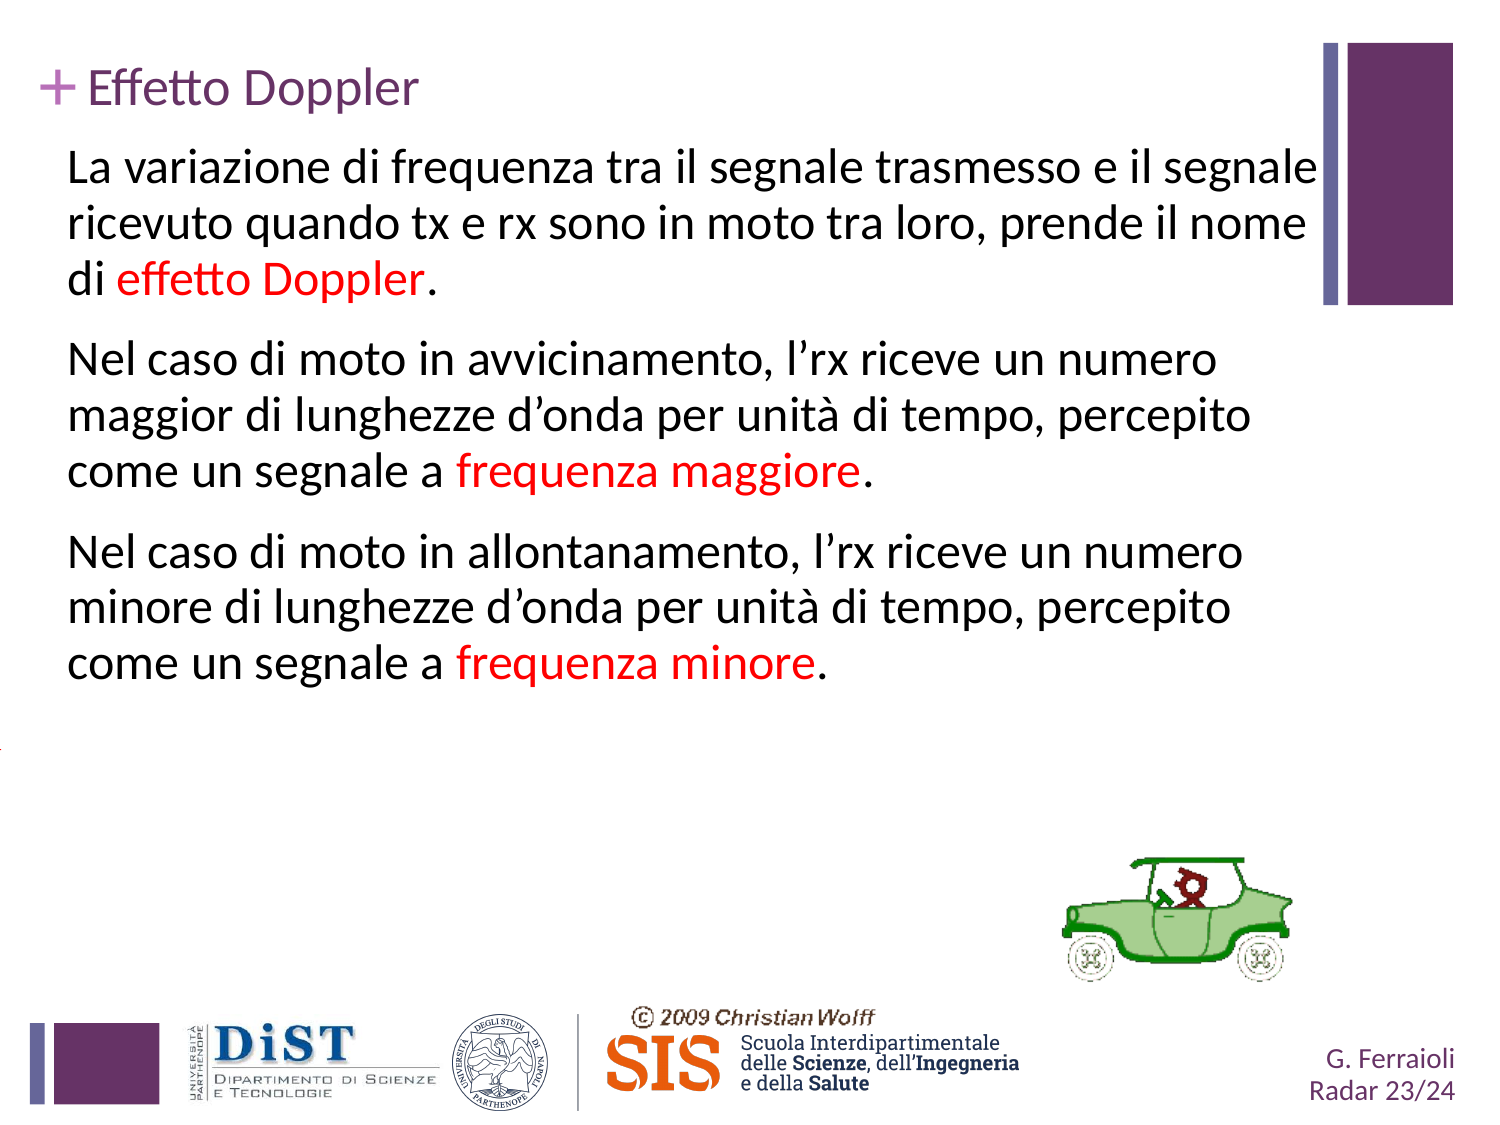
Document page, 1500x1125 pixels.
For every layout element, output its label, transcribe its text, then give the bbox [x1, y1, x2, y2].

picture [0, 749, 1500, 1112]
text_box La variazione di frequenza tra il segnale trasmesso e il segnale ricevuto quando tx e rx sono in moto tra loro, prende il nome di effetto Doppler. Nel caso di moto in avvicinamento, l’rx riceve un numero maggior di lunghezze d’onda per unità di tempo, percepito come un segnale a frequenza maggiore. Nel caso di moto in allontanamento, l’rx riceve un numero minore di lunghezze d’onda per unità di tempo, percepito come un segnale a frequenza minore. [53, 131, 1341, 699]
title Effetto Doppler [72, 49, 1312, 128]
